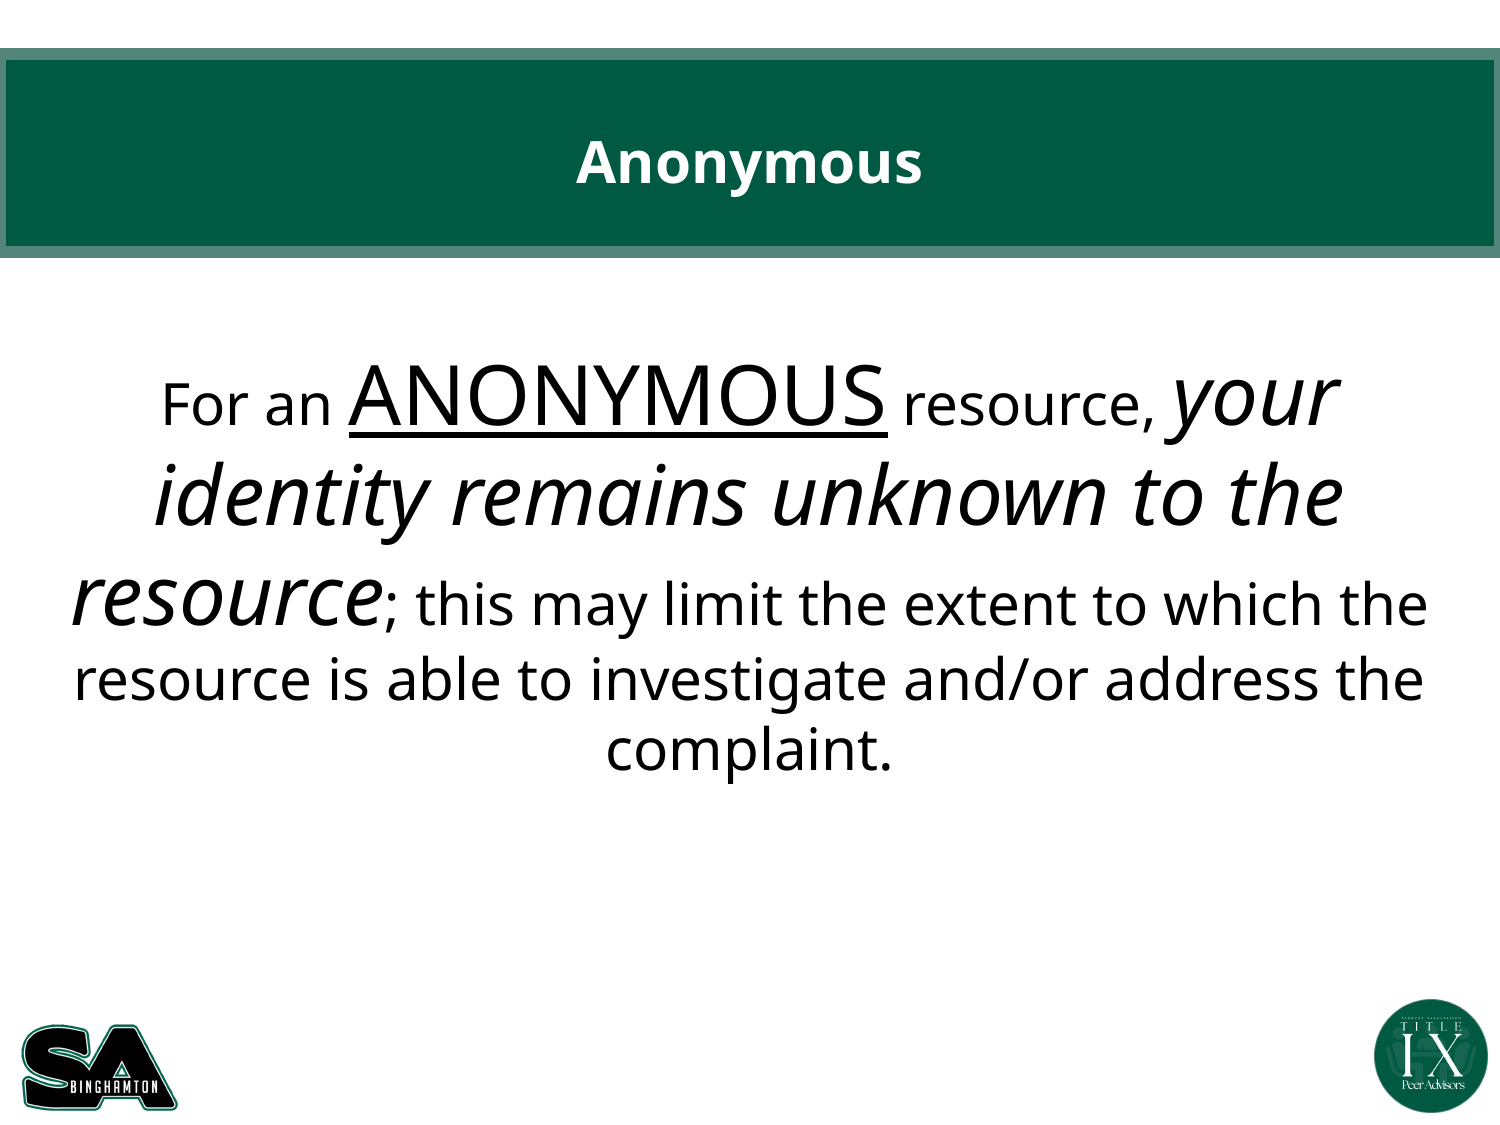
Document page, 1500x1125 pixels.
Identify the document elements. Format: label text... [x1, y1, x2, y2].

picture [1374, 999, 1488, 1113]
title Anonymous [51, 97, 1449, 223]
text_box For an ANONYMOUS resource, your identity remains unknown to the resource; this may limit the extent to which the resource is able to investigate and/or address the complaint. [0, 270, 1500, 855]
picture [21, 1024, 178, 1111]
